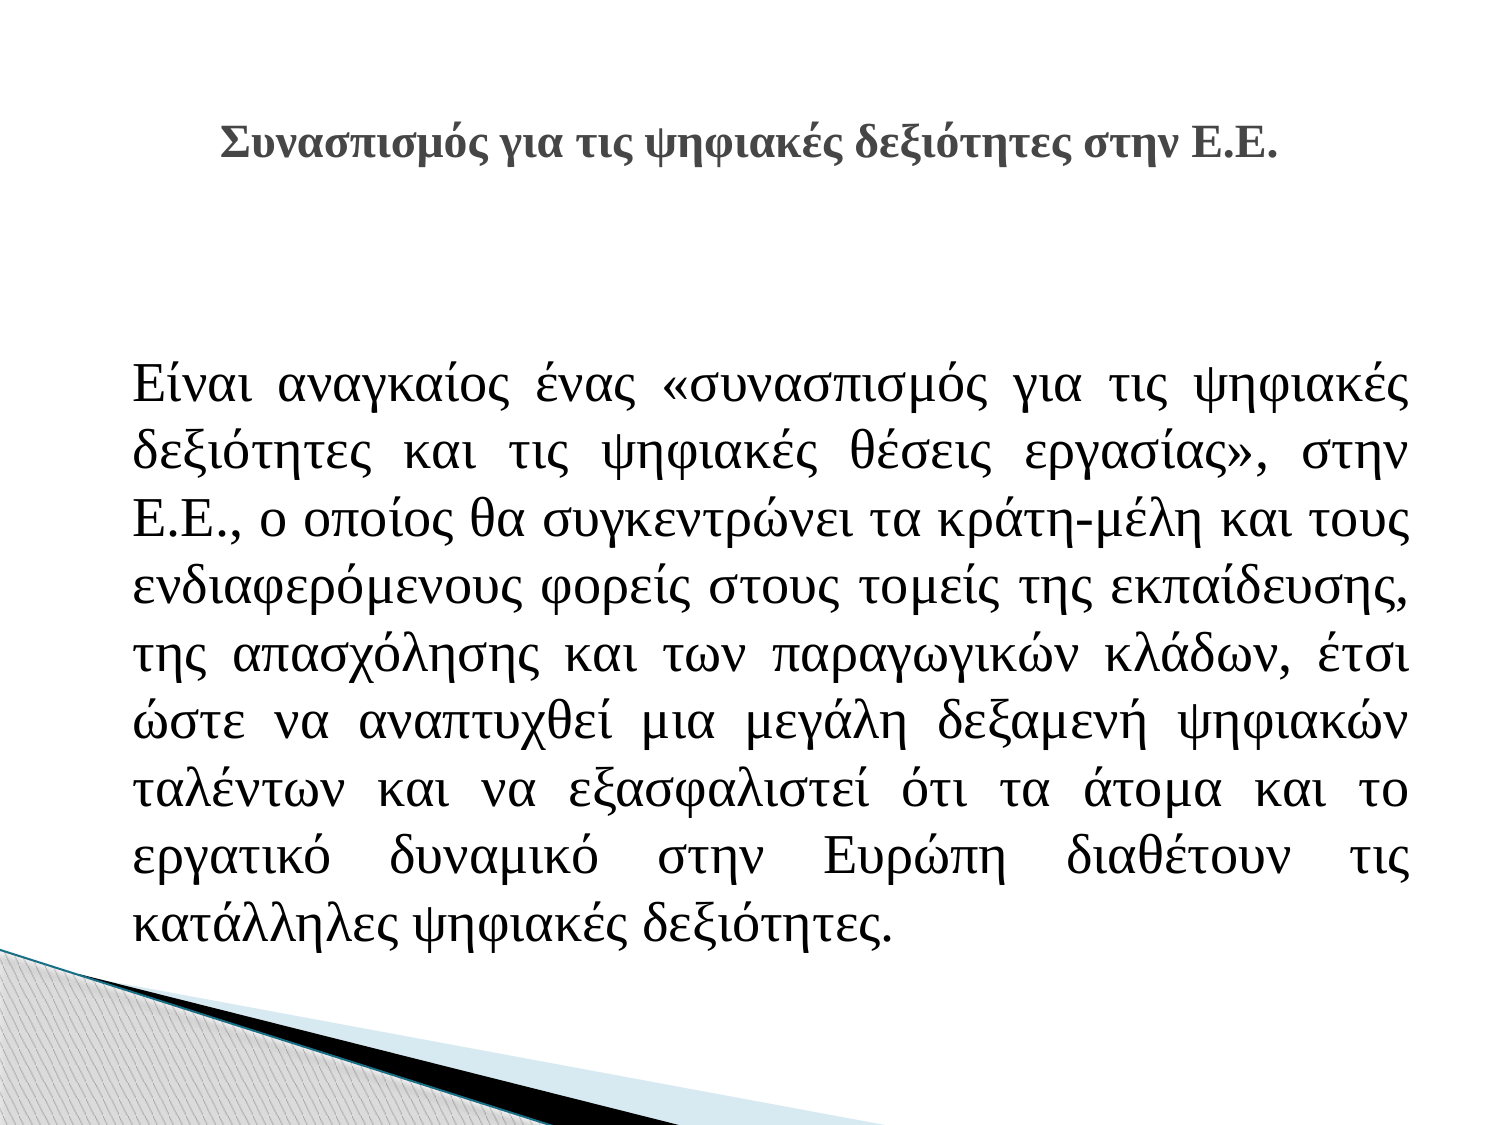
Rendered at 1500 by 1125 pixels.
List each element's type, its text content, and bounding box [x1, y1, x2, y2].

title Συνασπισμός για τις ψηφιακές δεξιότητες στην Ε.Ε. [75, 45, 1425, 233]
list Είναι αναγκαίος ένας «συνασπισμός για τις ψηφιακές δεξιότητες και τις ψηφιακές θέσεις εργασίας», στην Ε.Ε., ο οποίος θα συγκεντρώνει τα κράτη-μέλη και τους ενδιαφερόμενους φορείς στους τομείς της εκπαίδευσης, της απασχόλησης και των παραγωγικών κλάδων, έτσι ώστε να αναπτυχθεί μια μεγάλη δεξαμενή ψηφιακών ταλέντων και να εξασφαλιστεί ότι τα άτομα και το εργατικό δυναμικό στην Ευρώπη διαθέτουν τις κατάλληλες ψηφιακές δεξιότητες. [99, 337, 1425, 986]
